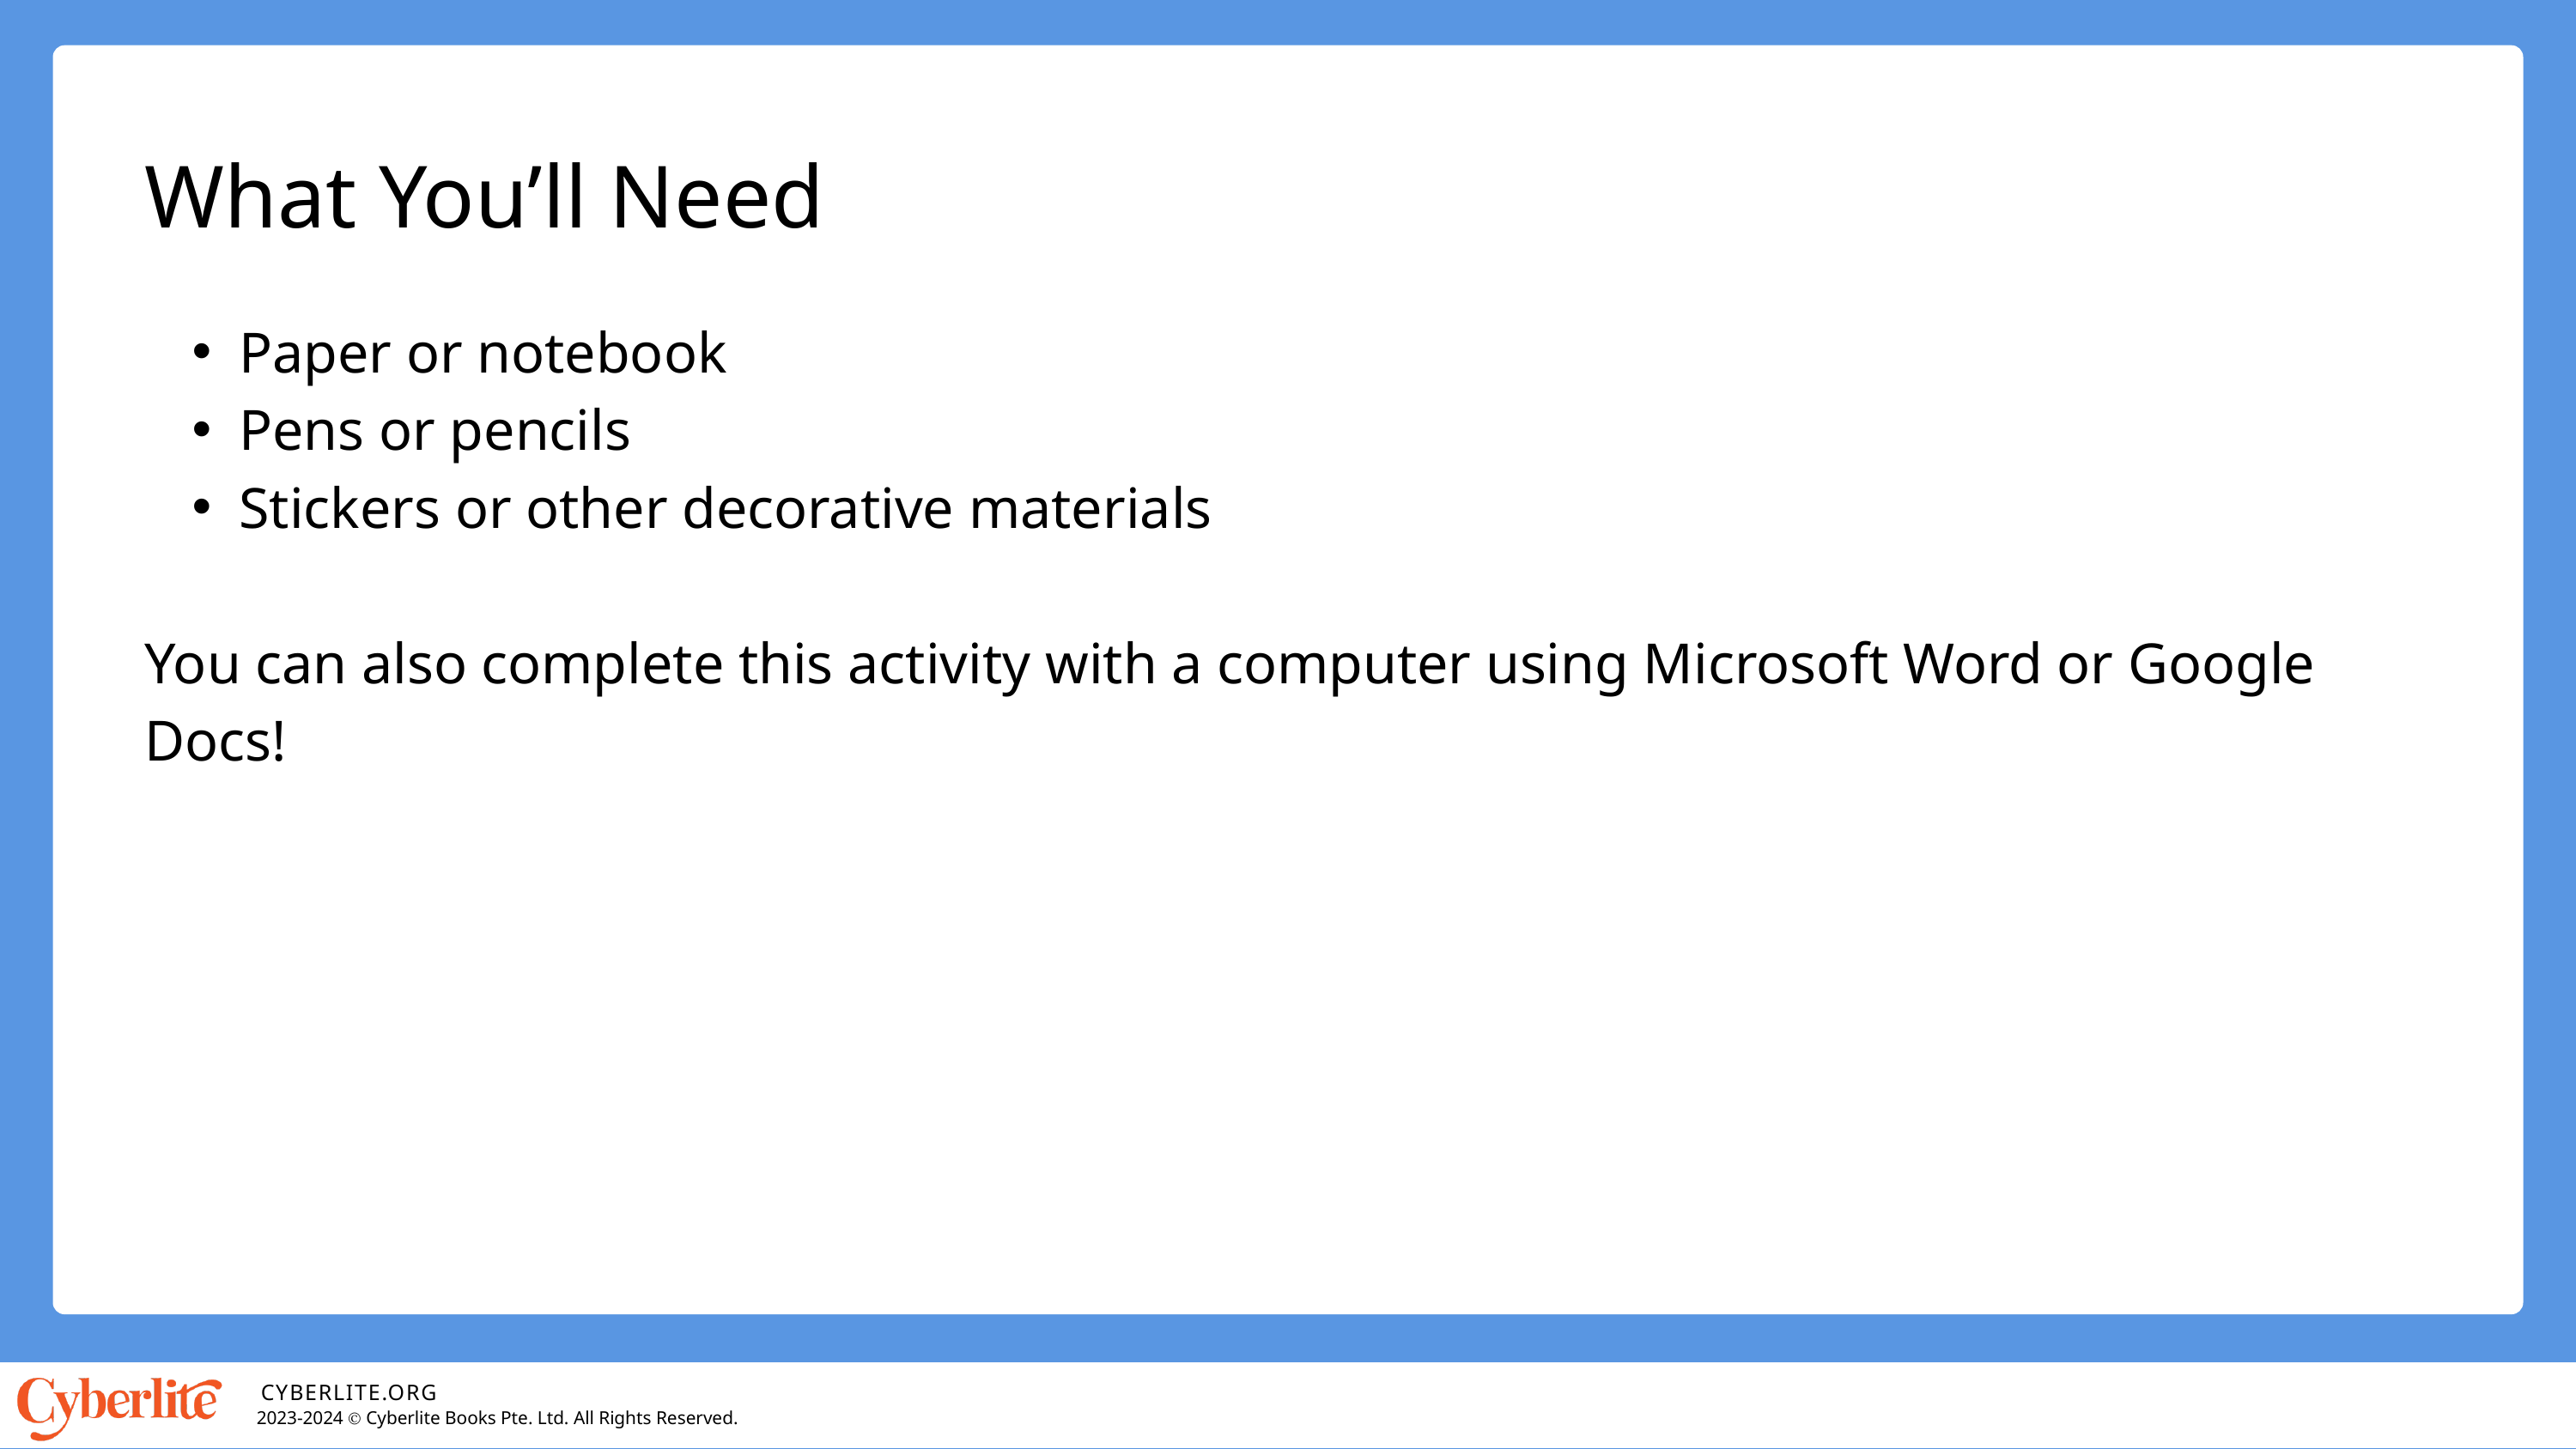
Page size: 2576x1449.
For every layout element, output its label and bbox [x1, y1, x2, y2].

text_box [52, 45, 2524, 1315]
text_box [0, 1361, 2576, 1449]
